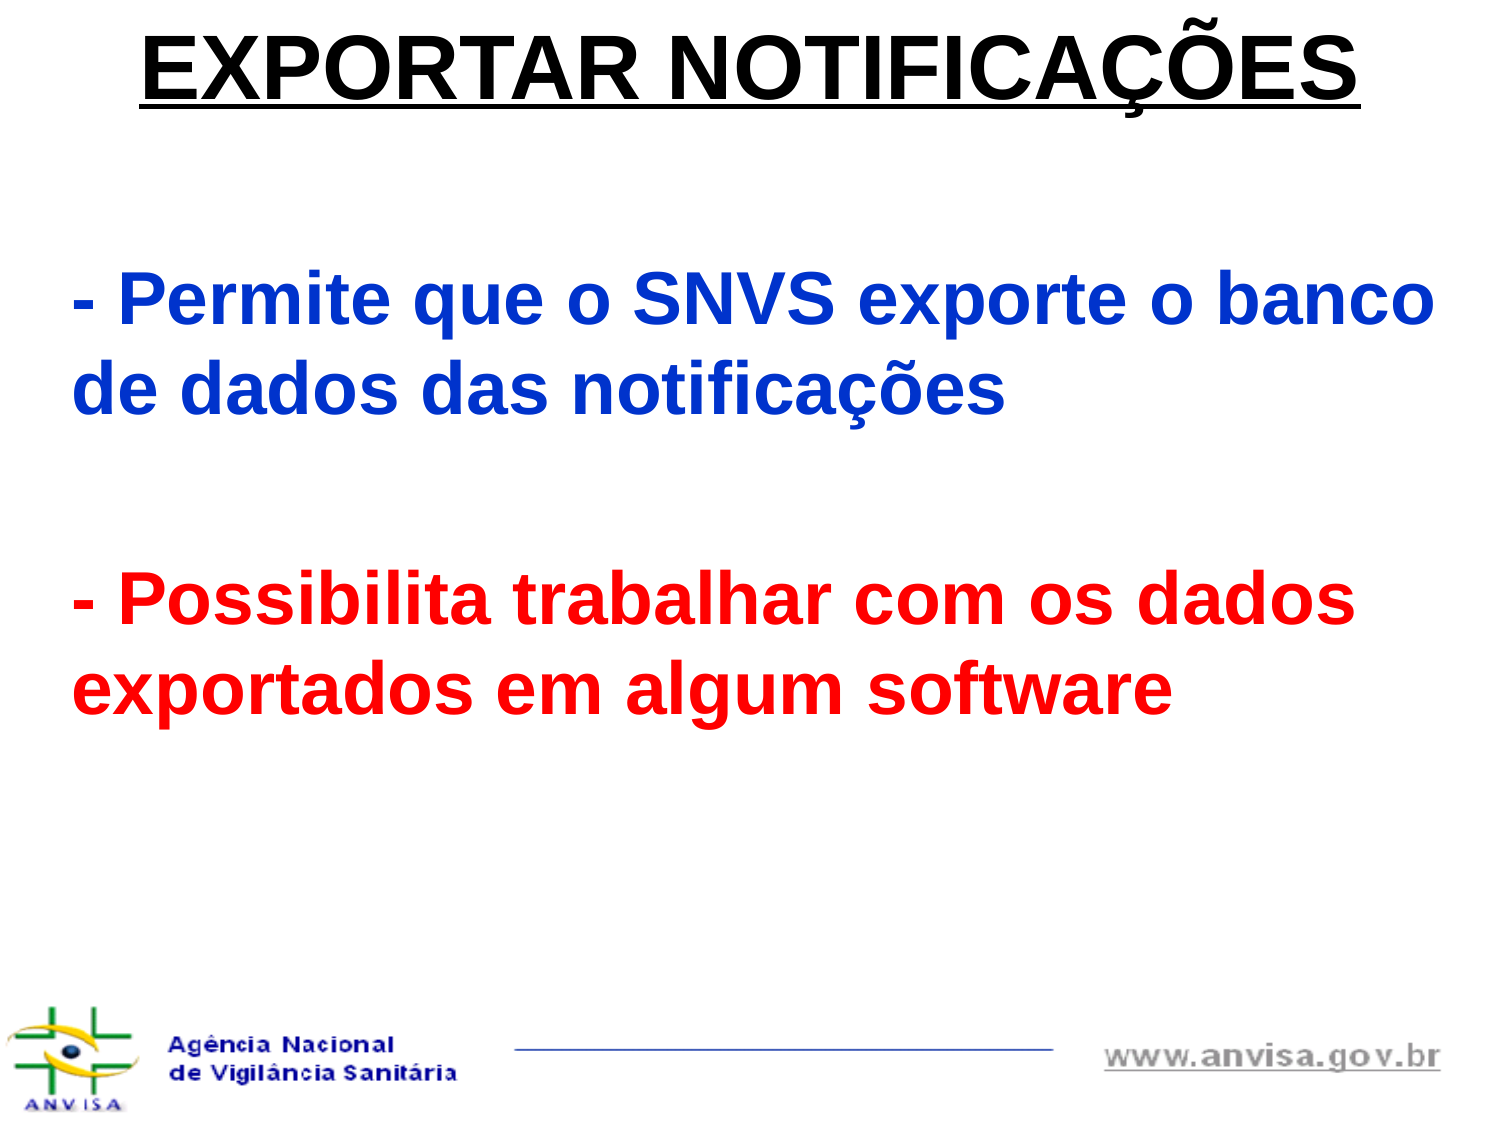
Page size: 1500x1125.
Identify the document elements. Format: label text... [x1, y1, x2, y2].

list EXPORTAR NOTIFICAÇÕES - Permite que o SNVS exporte o banco de dados das notificações - Possibilita trabalhar com os dados exportados em algum software [0, 0, 1500, 999]
picture [0, 999, 1500, 1125]
